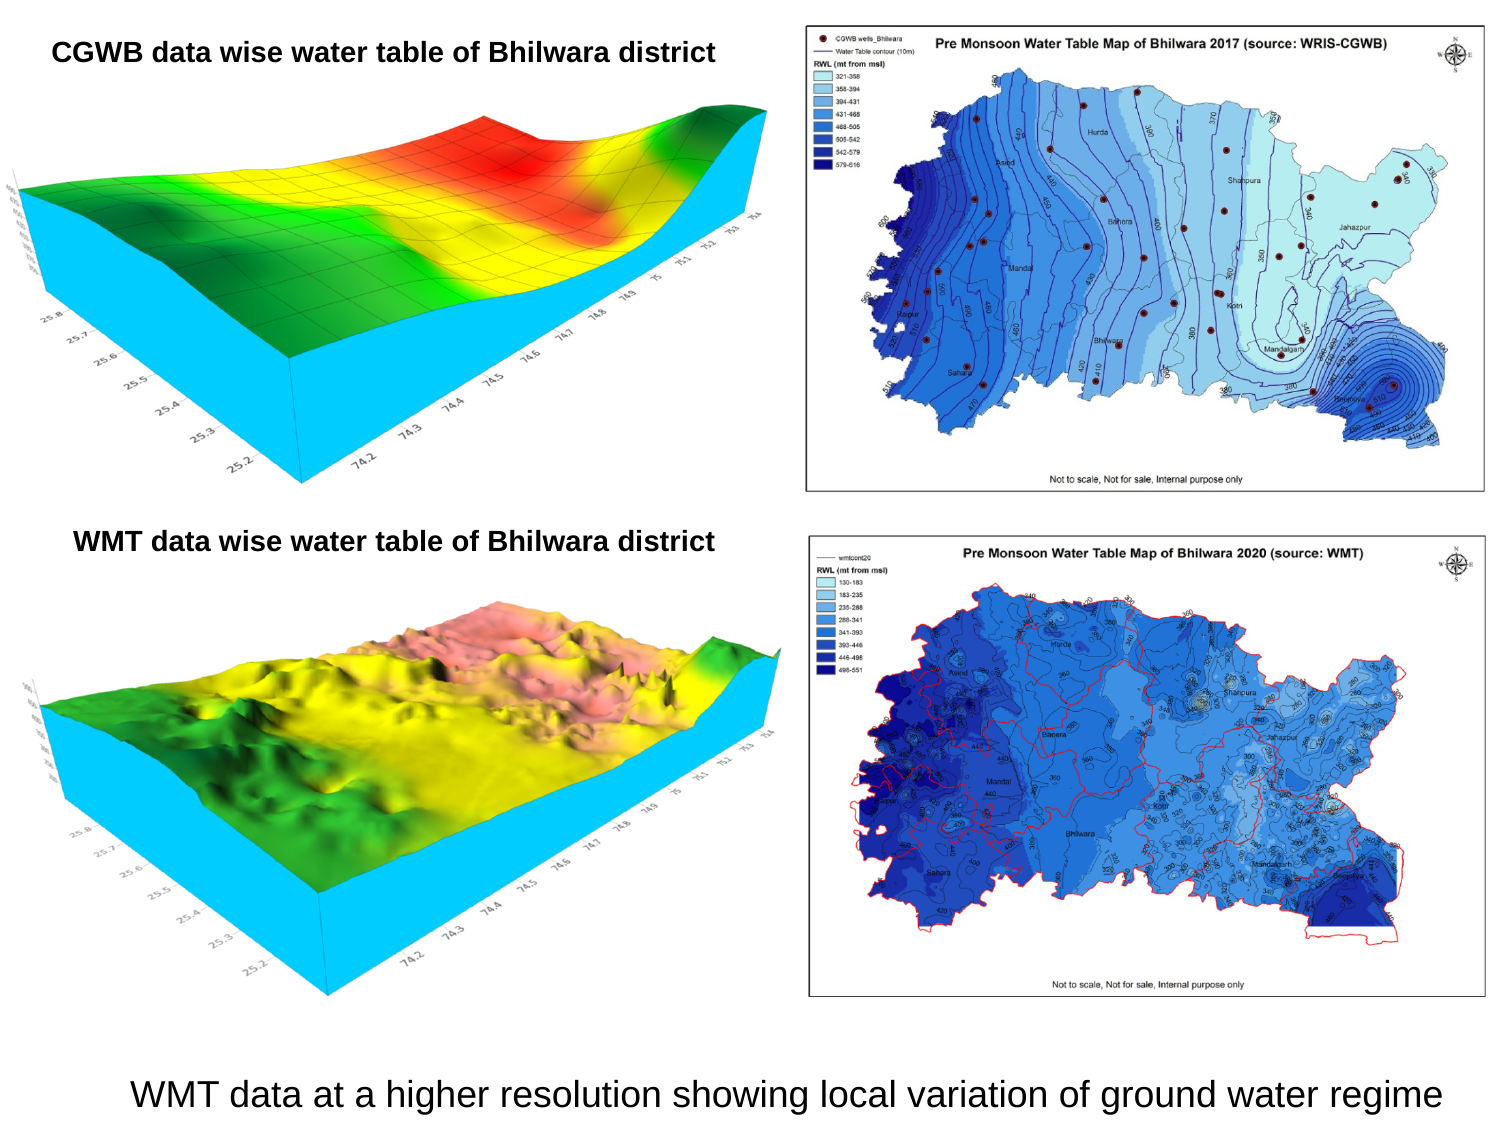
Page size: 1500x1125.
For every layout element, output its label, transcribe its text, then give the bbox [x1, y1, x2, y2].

picture [0, 27, 769, 504]
text_box WMT data at a higher resolution showing local variation of ground water regime [115, 1062, 1459, 1123]
picture [792, 9, 1500, 511]
text_box WMT data wise water table of Bhilwara district [58, 514, 731, 538]
picture [794, 520, 1500, 1016]
picture [18, 539, 788, 1017]
